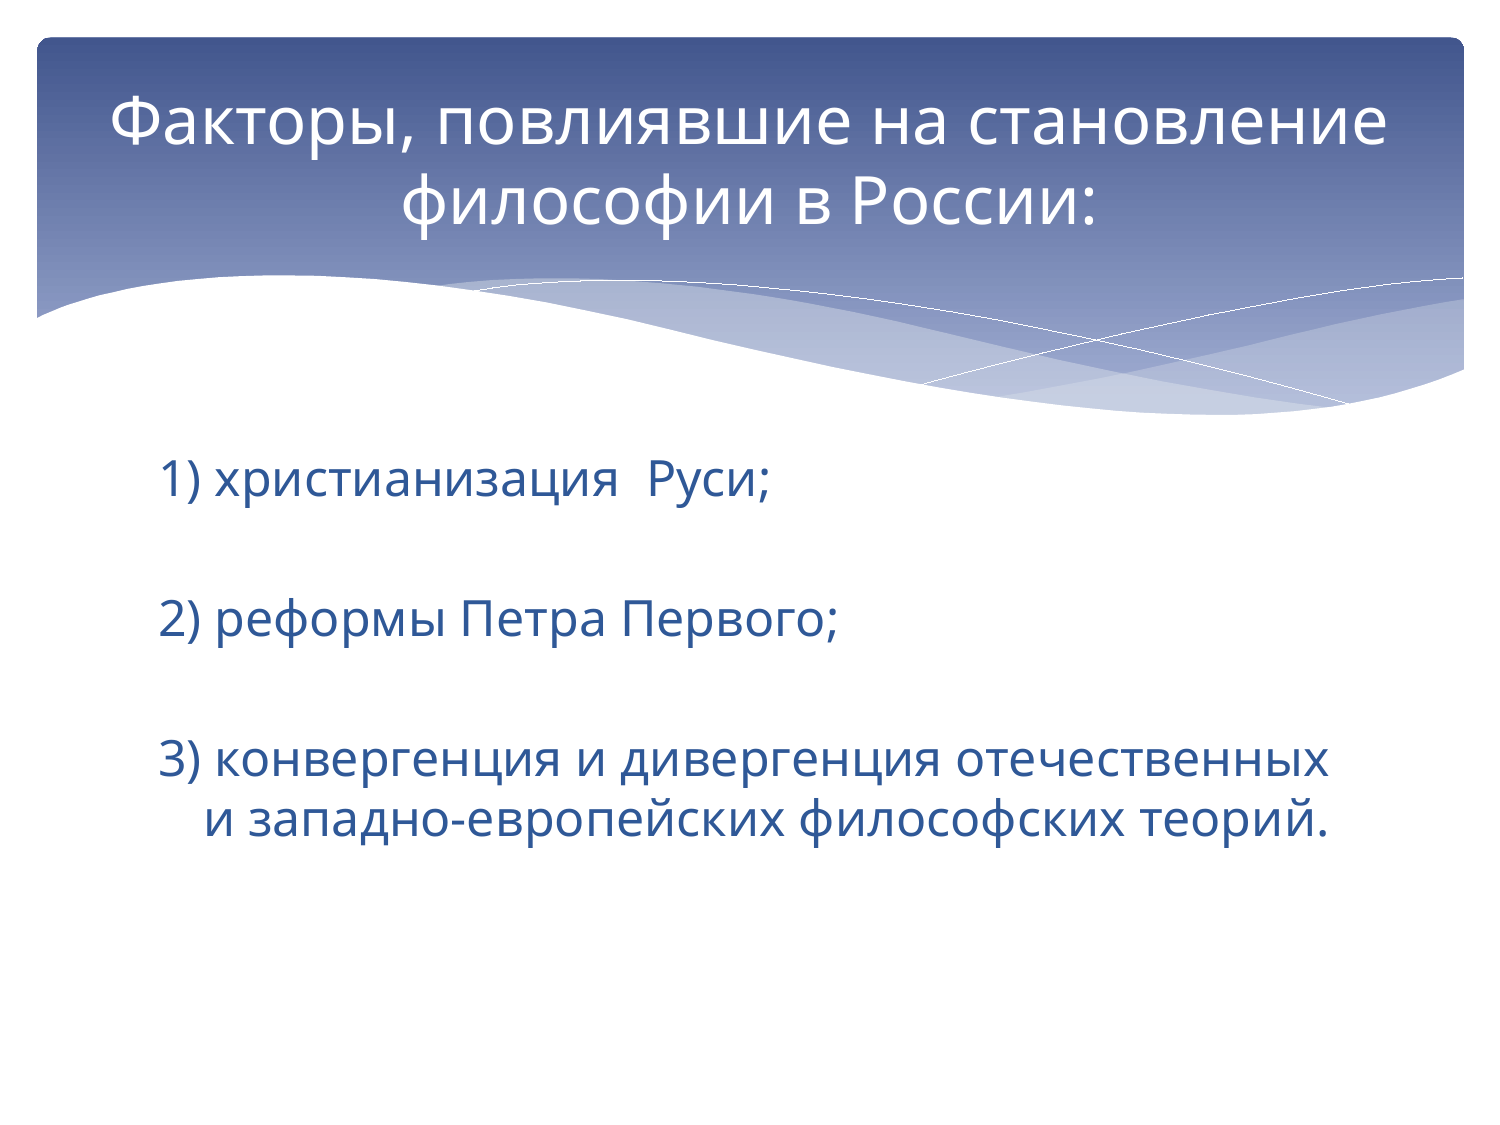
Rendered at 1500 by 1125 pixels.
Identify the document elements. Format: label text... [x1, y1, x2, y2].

title Факторы, повлиявшие на становление философии в России: [75, 55, 1425, 261]
list 1) христианизация Руси; 2) реформы Петра Первого; 3) конвергенция и дивергенция отечественных и западно-европейских философских теорий. [143, 438, 1359, 1005]
